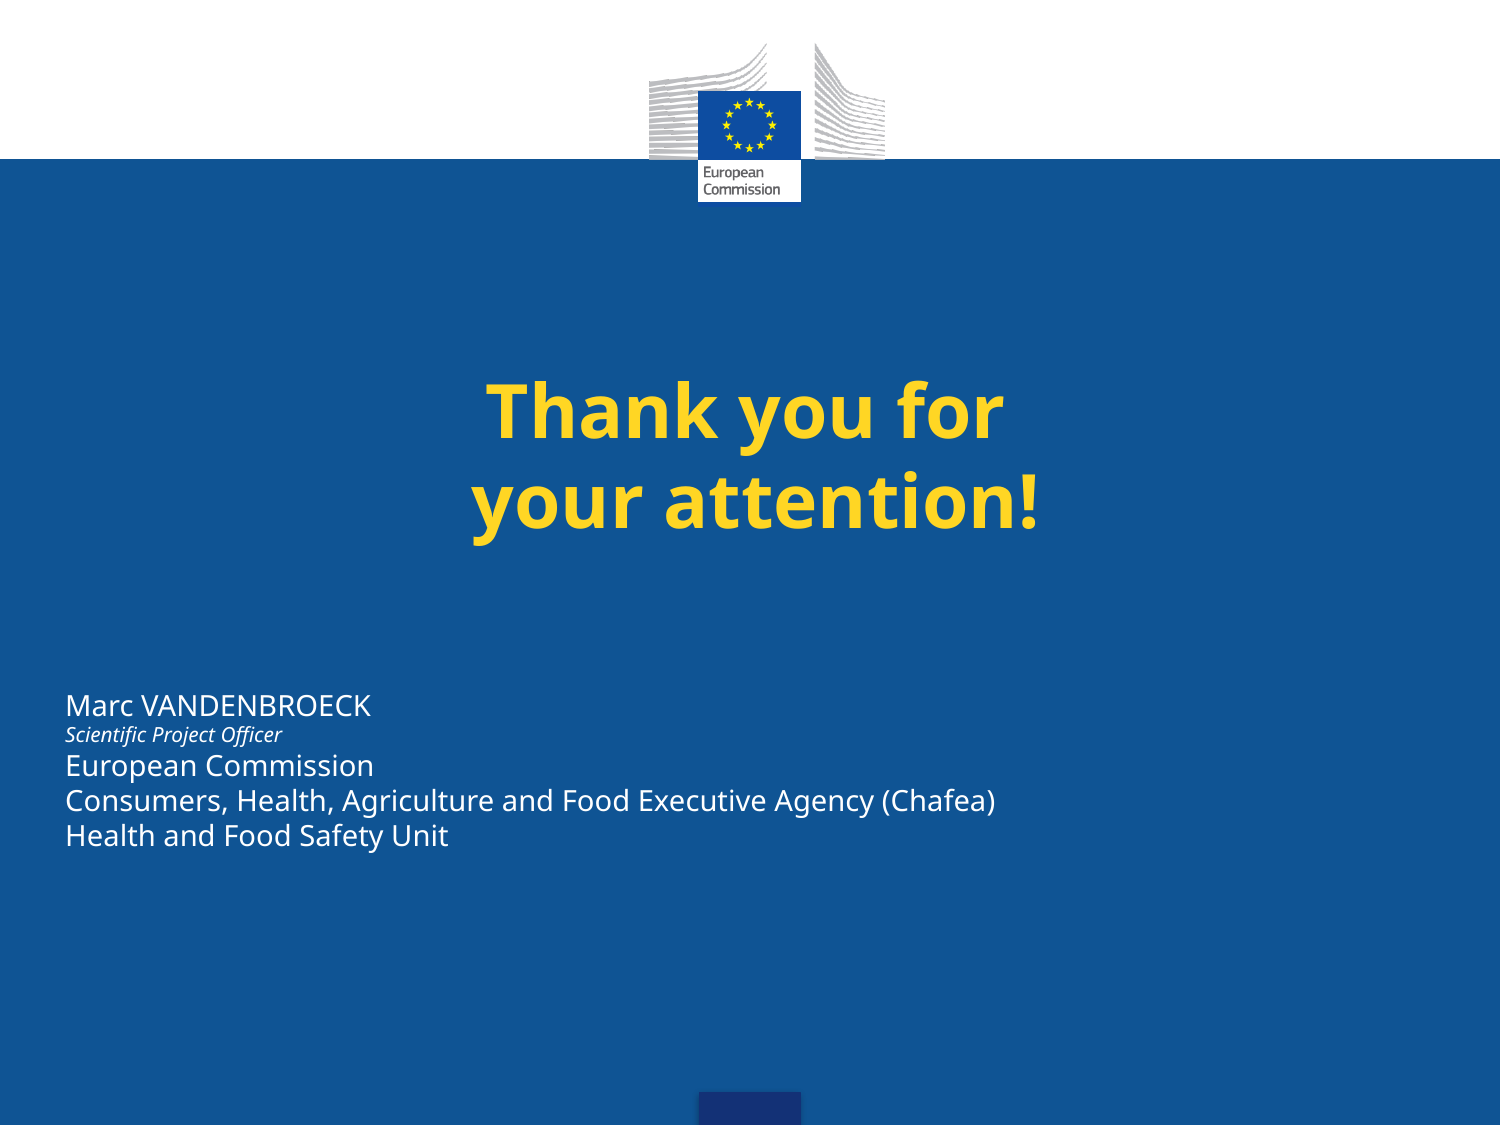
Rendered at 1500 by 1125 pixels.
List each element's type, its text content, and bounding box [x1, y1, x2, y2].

subtitle Marc VANDENBROECK Scientific Project Officer European Commission Consumers, Health, Agriculture and Food Executive Agency (Chafea) Health and Food Safety Unit [50, 609, 1450, 1012]
title Thank you for your attention! [29, 267, 1483, 551]
